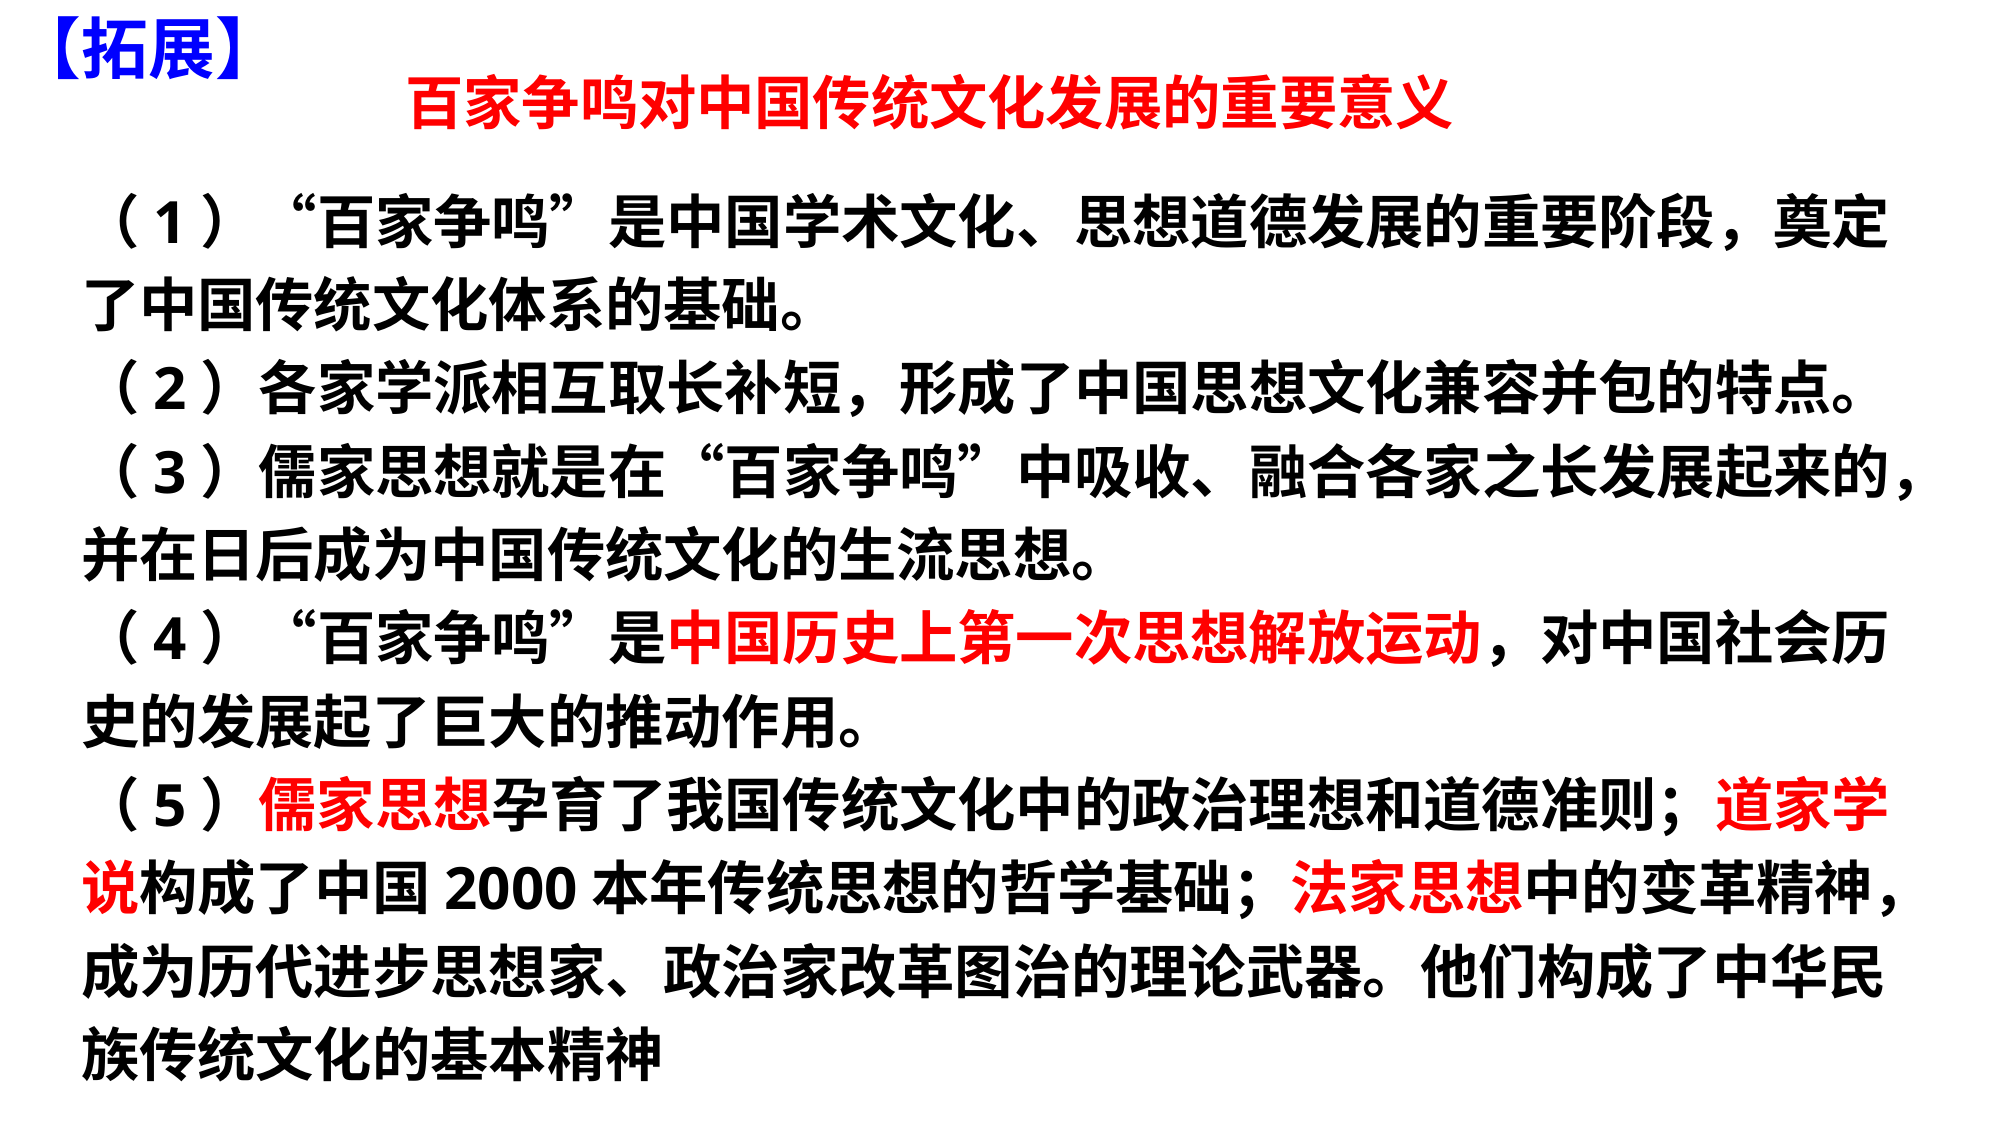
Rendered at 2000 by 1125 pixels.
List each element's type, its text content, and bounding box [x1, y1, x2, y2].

text_box （1）“百家争鸣”是中国学术文化、思想道德发展的重要阶段，奠定了中国传统文化体系的基础。 （2）各家学派相互取长补短，形成了中国思想文化兼容并包的特点。 （3）儒家思想就是在“百家争鸣”中吸收、融合各家之长发展起来的，并在日后成为中国传统文化的生流思想。 （4）“百家争鸣”是中国历史上第一次思想解放运动，对中国社会历史的发展起了巨大的推动作用。 （5）儒家思想孕育了我国传统文化中的政治理想和道德准则；道家学说构成了中国2000本年传统思想的哲学基础；法家思想中的变革精神，成为历代进步思想家、政治家改革图治的理论武器。他们构成了中华民族传统文化的基本精神 [66, 164, 1938, 1096]
text_box 百家争鸣对中国传统文化发展的重要意义 [390, 58, 1577, 144]
text_box 【拓展】 [0, 0, 386, 95]
